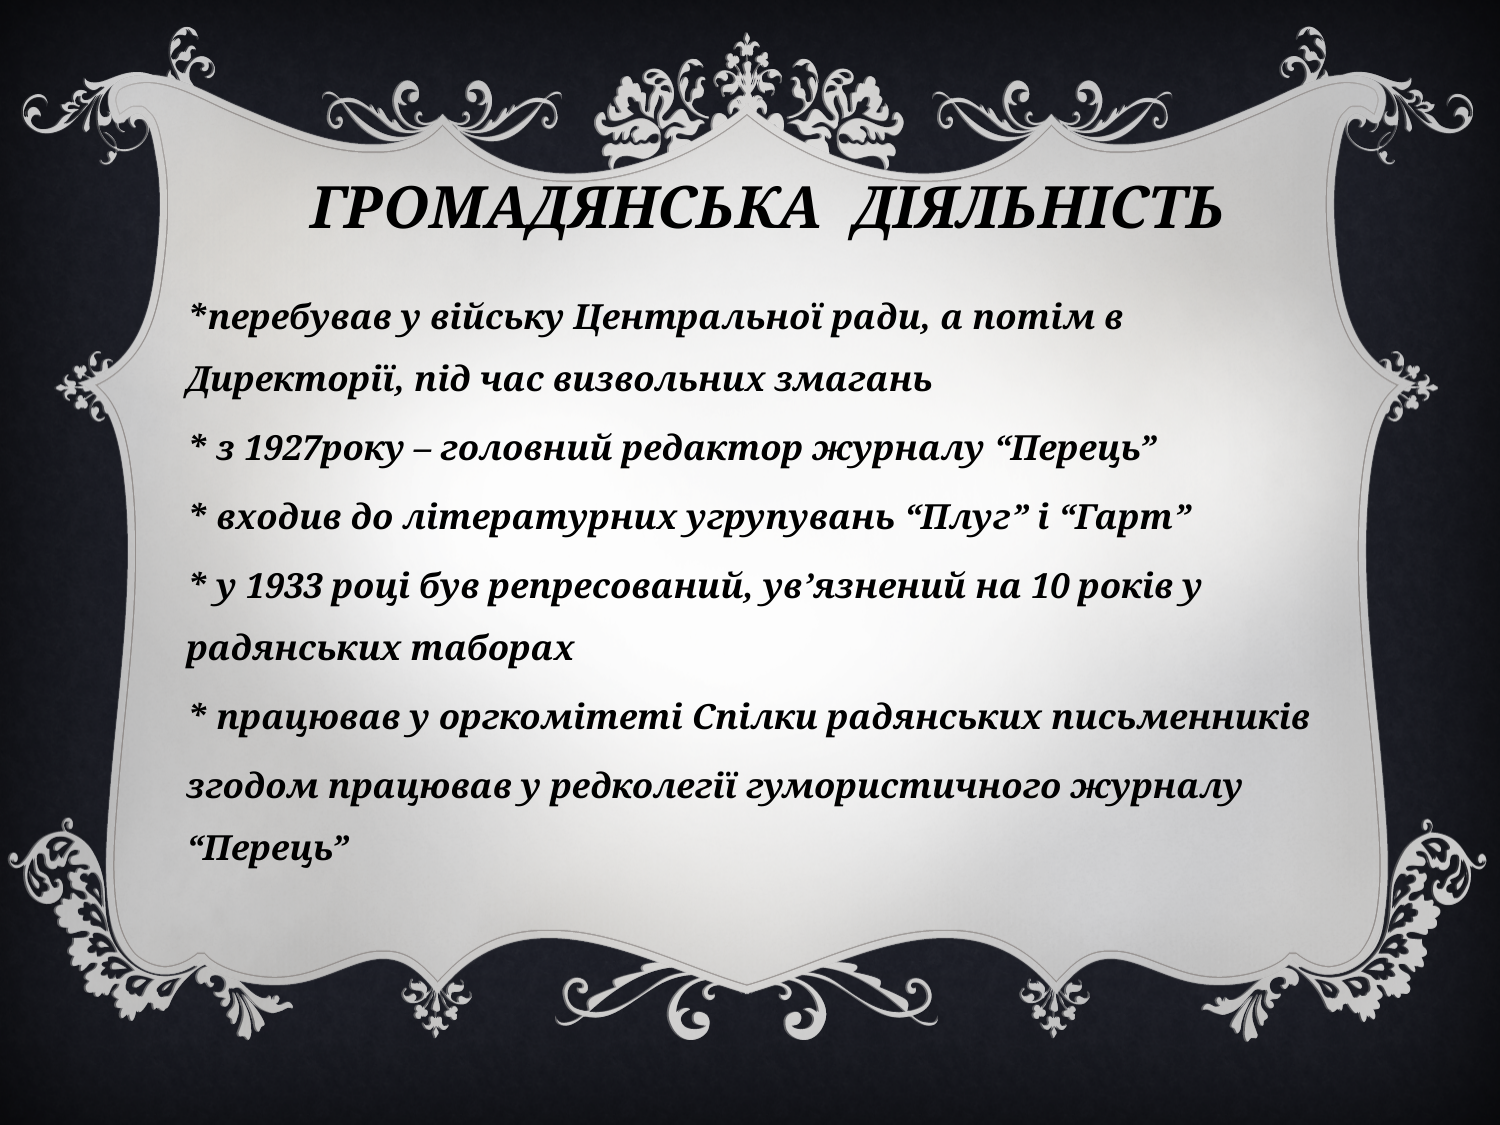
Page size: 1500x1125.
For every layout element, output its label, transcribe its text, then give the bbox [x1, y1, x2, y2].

list *перебував у війську Центральної ради, а потім в Директорії, під час визвольних змагань * з 1927року – головний редактор журналу “Перець” * входив до літературних угрупувань “Плуг” і “Гарт” * у 1933 році був репресований, ув’язнений на 10 років у радянських таборах * працював у оргкомітеті Спілки радянських письменників згодом працював у редколегії гумористичного журналу “Перець” [171, 267, 1329, 941]
picture [0, 0, 1500, 1125]
title Громадянська діяльність [289, 149, 1247, 248]
